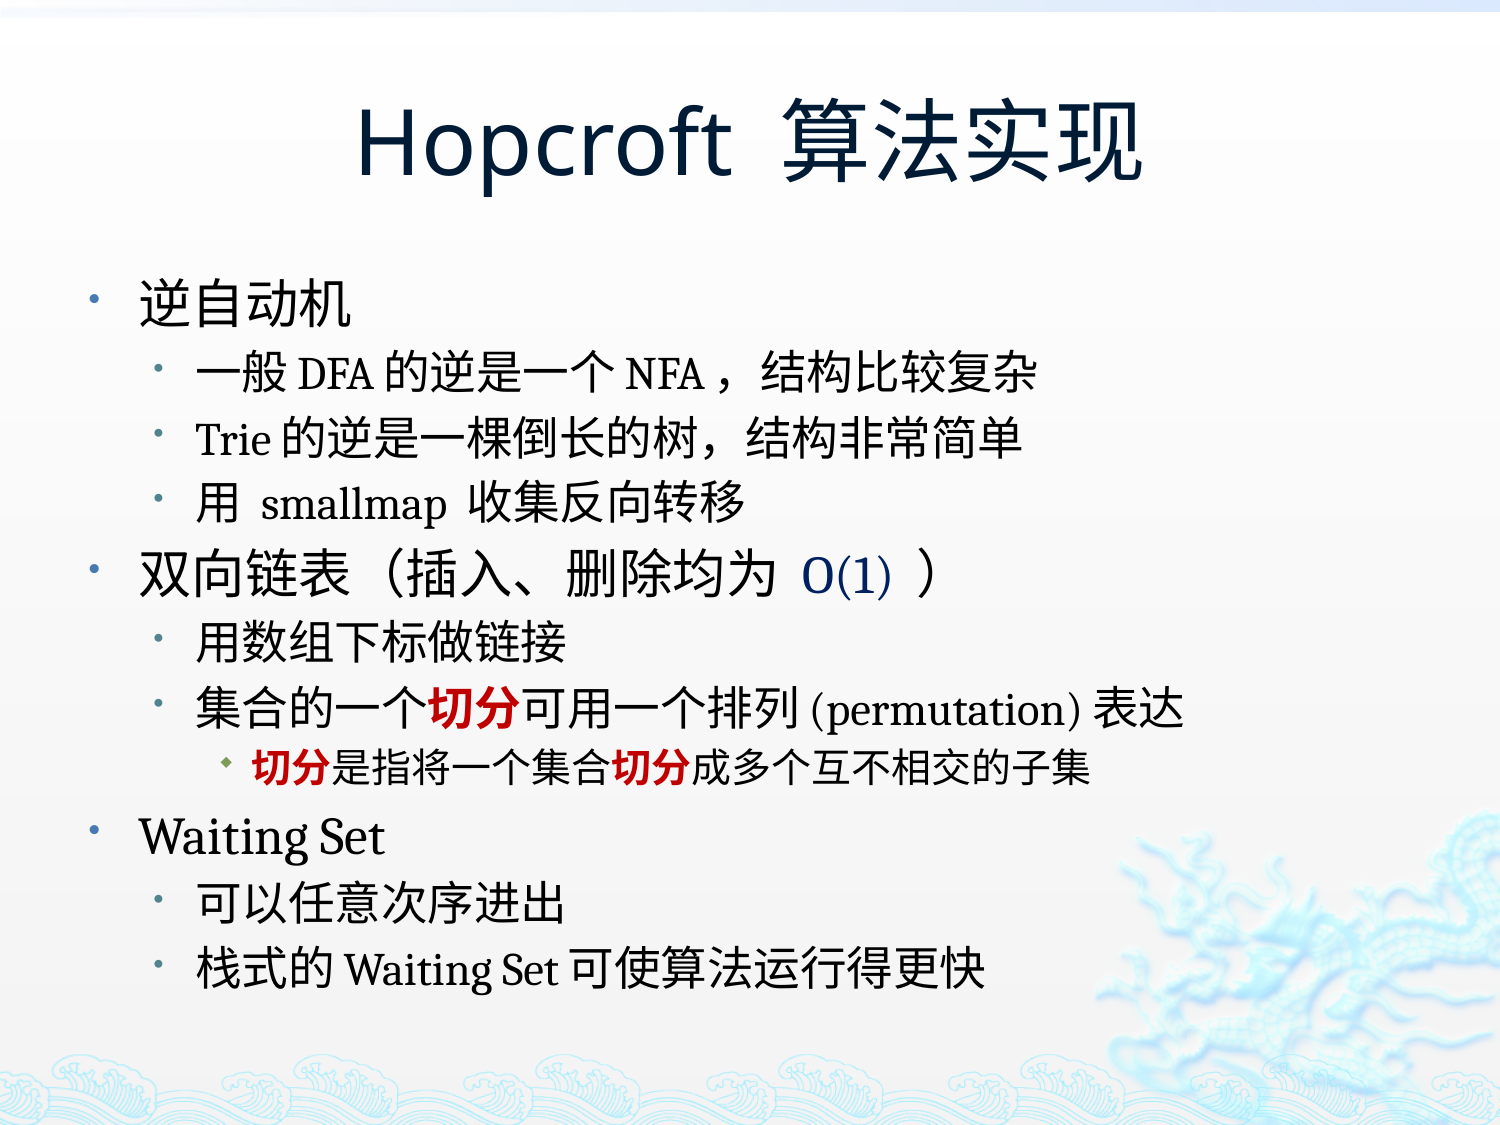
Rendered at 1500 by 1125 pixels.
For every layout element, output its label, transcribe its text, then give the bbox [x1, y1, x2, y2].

title Hopcroft 算法实现 [75, 45, 1425, 233]
list 逆自动机 一般DFA的逆是一个NFA，结构比较复杂 Trie的逆是一棵倒长的树，结构非常简单 用 smallmap 收集反向转移 双向链表（插入、删除均为 O(1) ） 用数组下标做链接 集合的一个切分可用一个排列(permutation)表达 切分是指将一个集合切分成多个互不相交的子集 Waiting Set 可以任意次序进出 栈式的Waiting Set可使算法运行得更快 [75, 262, 1425, 1005]
